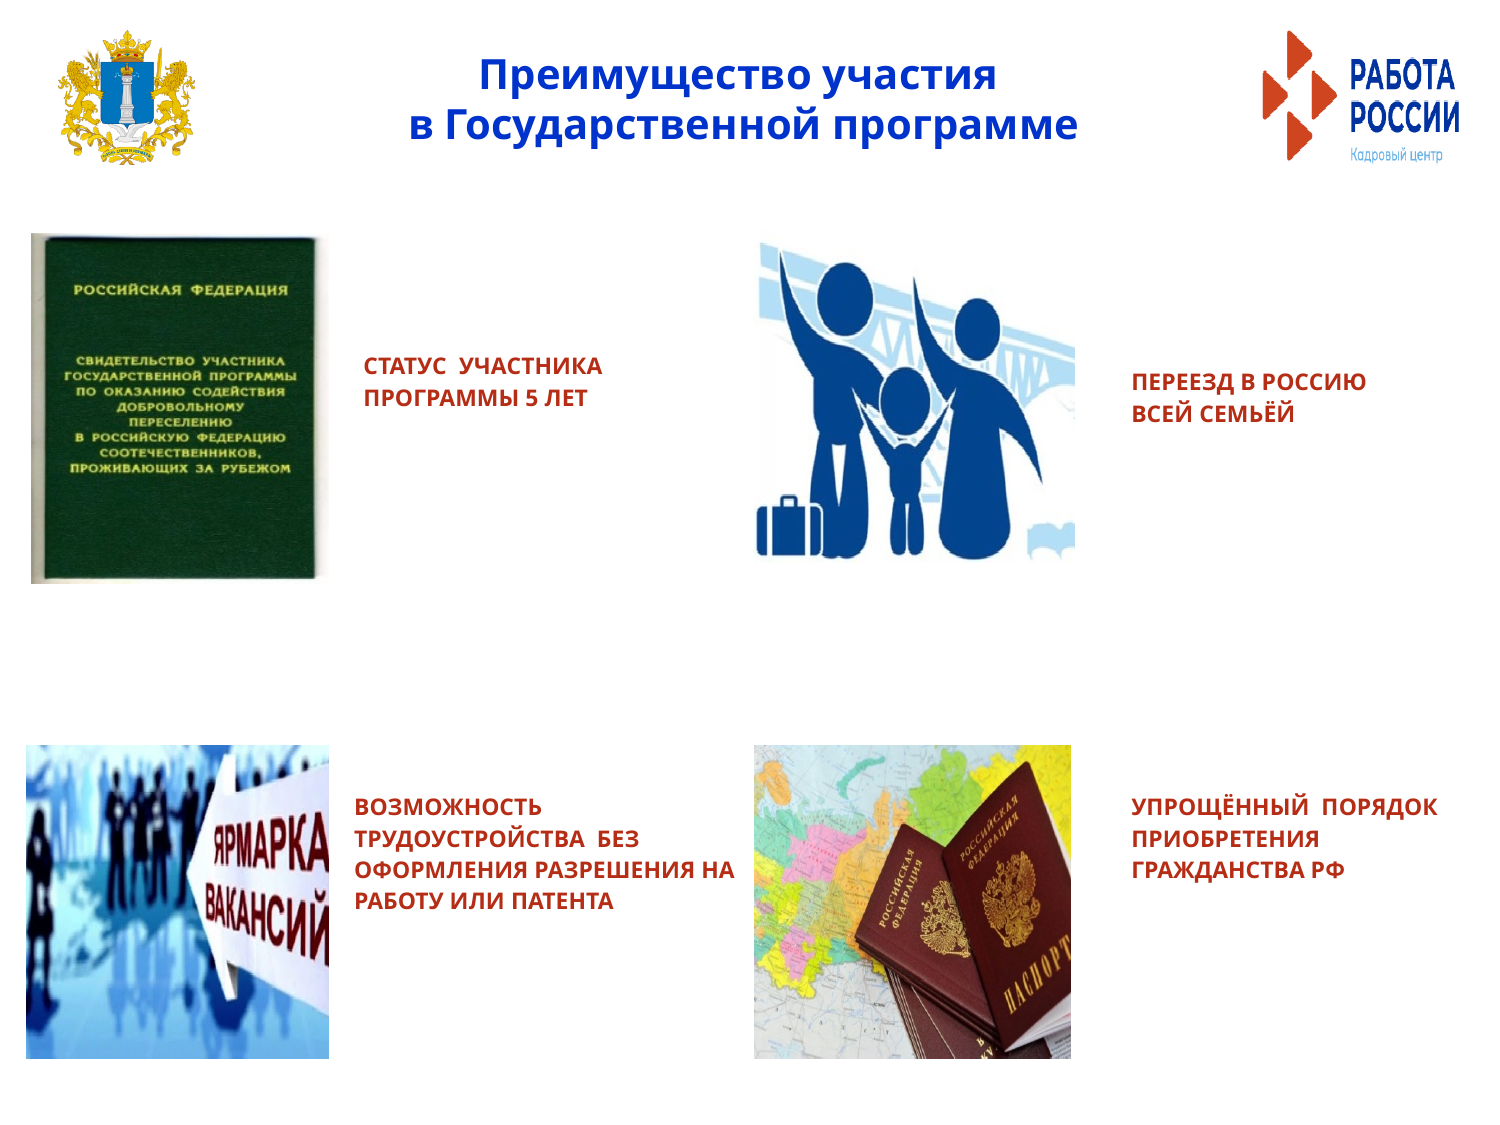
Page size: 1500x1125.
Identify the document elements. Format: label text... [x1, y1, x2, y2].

title Преимущество участия в Государственной программе [275, 33, 1213, 251]
picture [25, 745, 329, 1059]
picture [1262, 29, 1459, 165]
text_box ВОЗМОЖНОСТЬ ТРУДОУСТРОЙСТВА БЕЗ ОФОРМЛЕНИЯ РАЗРЕШЕНИЯ НА РАБОТУ ИЛИ ПАТЕНТА [339, 773, 749, 930]
picture [754, 745, 1071, 1059]
picture [31, 233, 329, 584]
text_box УПРОЩЁННЫЙ ПОРЯДОК ПРИОБРЕТЕНИЯ ГРАЖДАНСТВА РФ [1116, 773, 1500, 899]
text_box ПЕРЕЕЗД В РОССИЮ ВСЕЙ СЕМЬЁЙ [1116, 348, 1432, 442]
picture [754, 228, 1075, 563]
text_box СТАТУС УЧАСТНИКА ПРОГРАММЫ 5 ЛЕТ [348, 332, 644, 426]
picture [58, 29, 196, 165]
